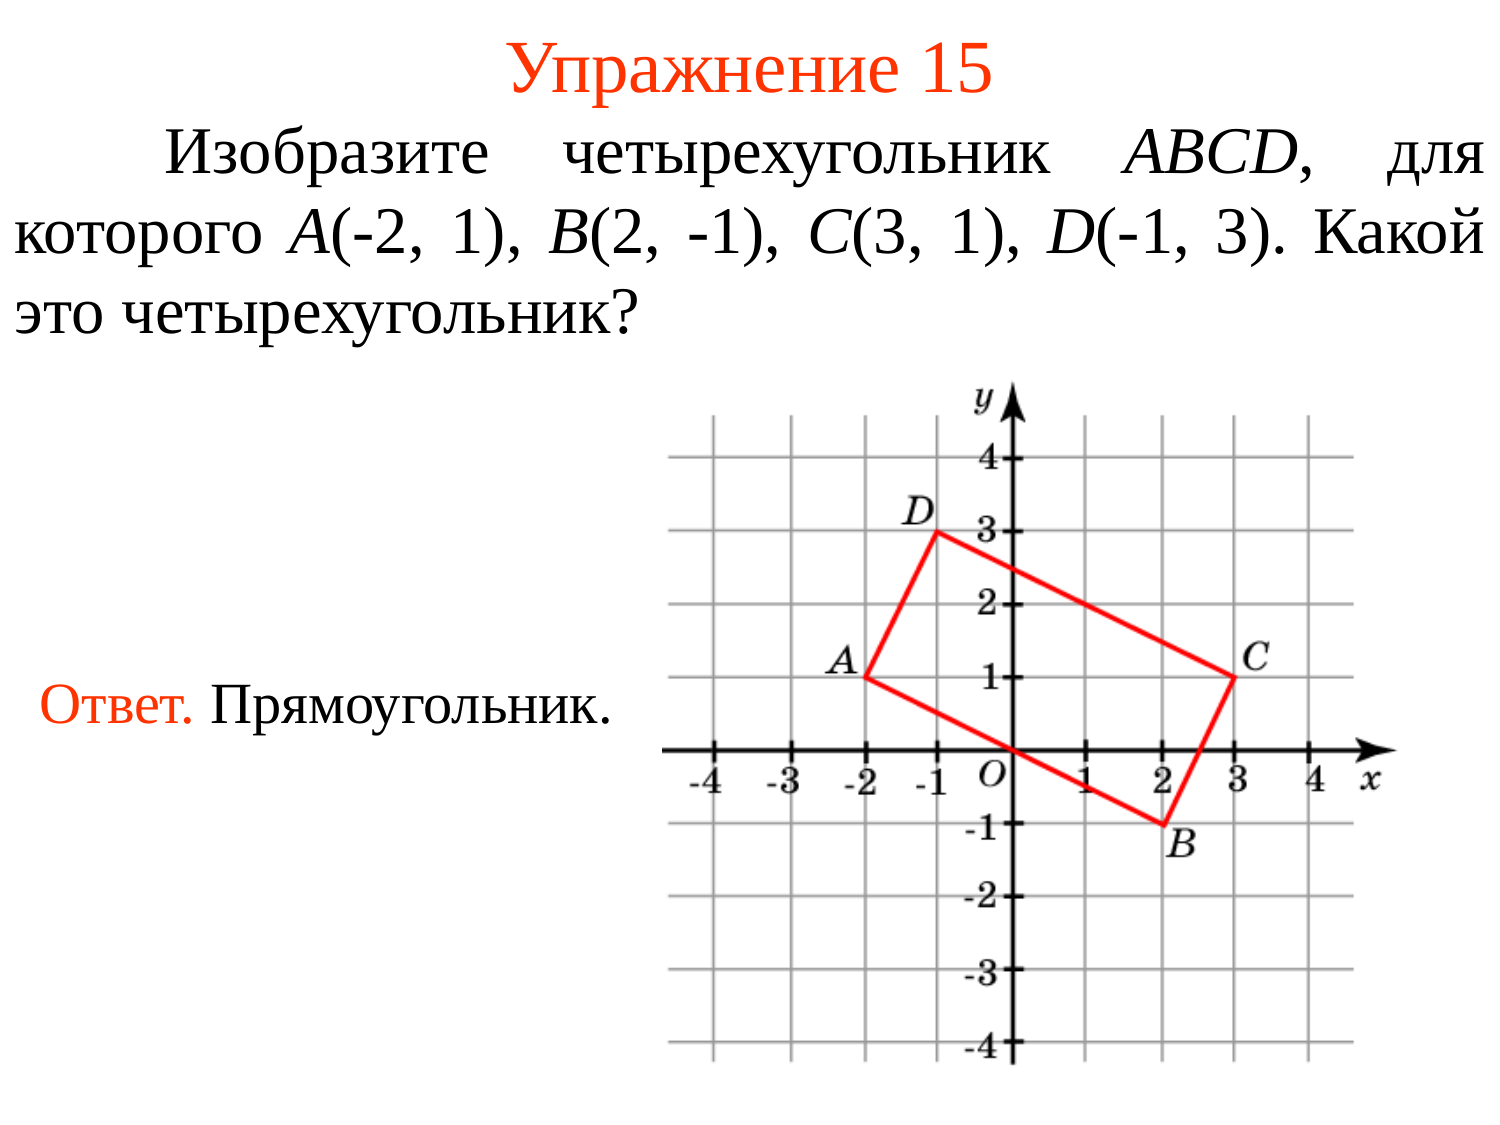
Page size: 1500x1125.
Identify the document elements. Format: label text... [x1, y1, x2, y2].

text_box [24, 374, 1398, 1067]
title Упражнение 15 [112, 24, 1388, 99]
text_box Изобразите четырехугольник ABCD, для которого A(-2, 1), B(2, -1), C(3, 1), D(-1, 3). Какой это четырехугольник? [0, 99, 1500, 355]
